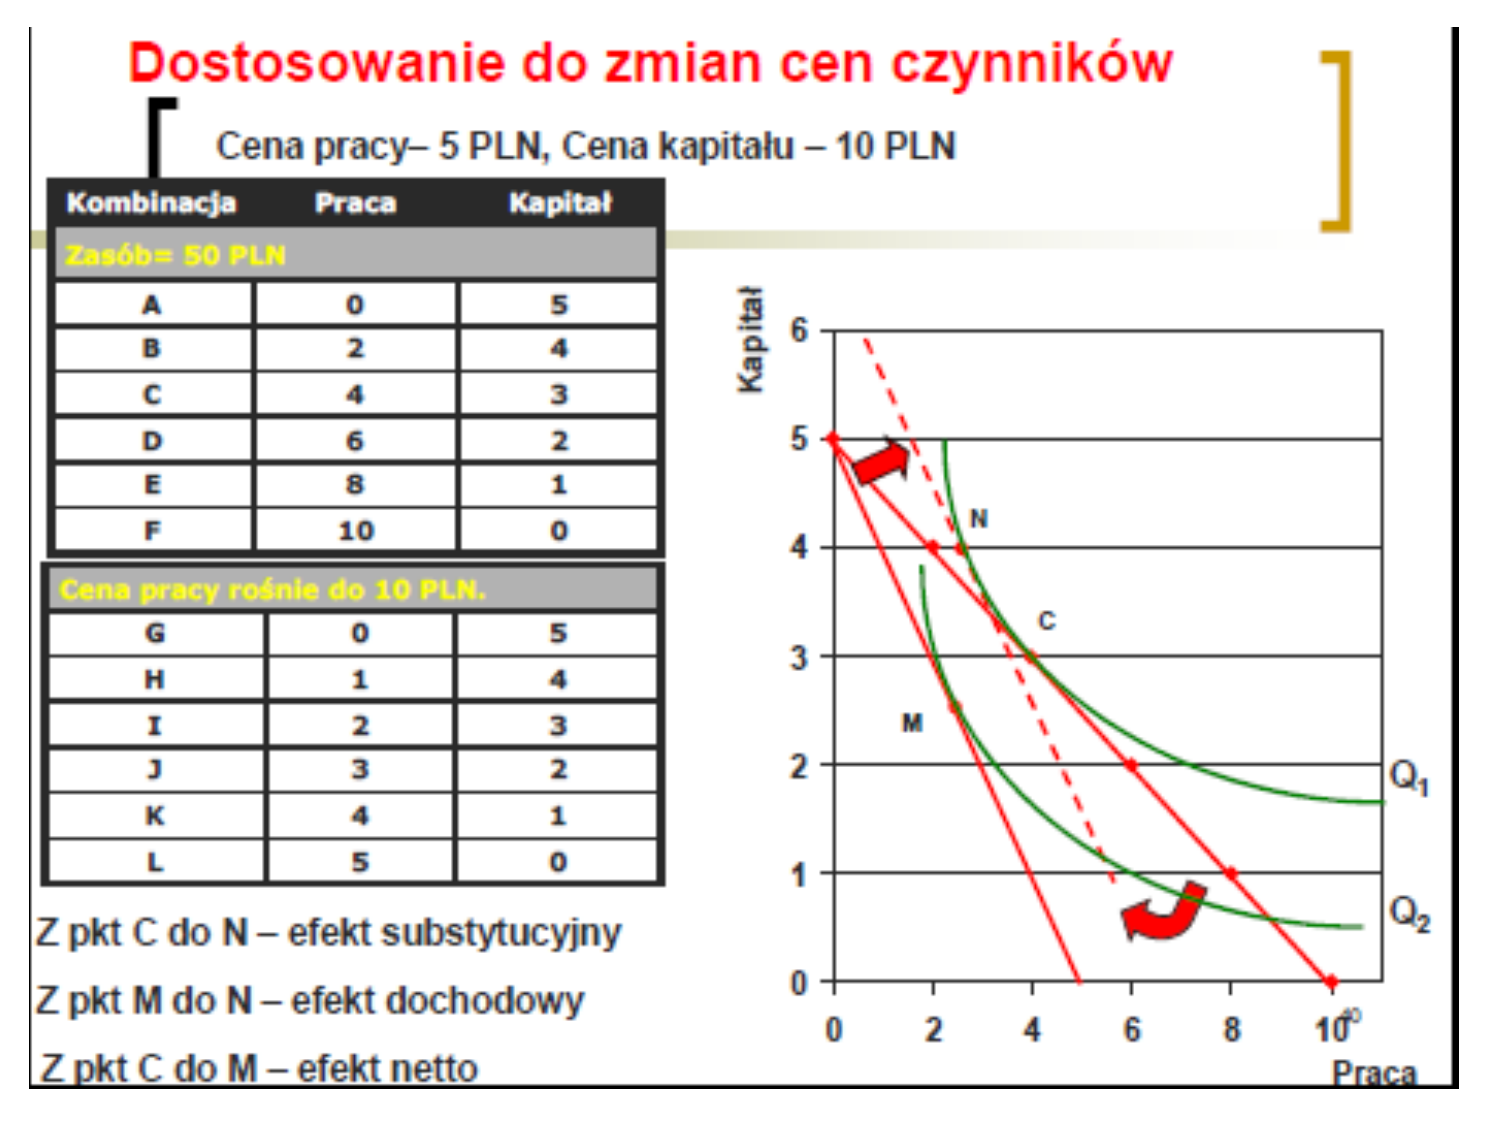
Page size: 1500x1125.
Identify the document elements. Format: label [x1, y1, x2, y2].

picture [29, 27, 1459, 1089]
